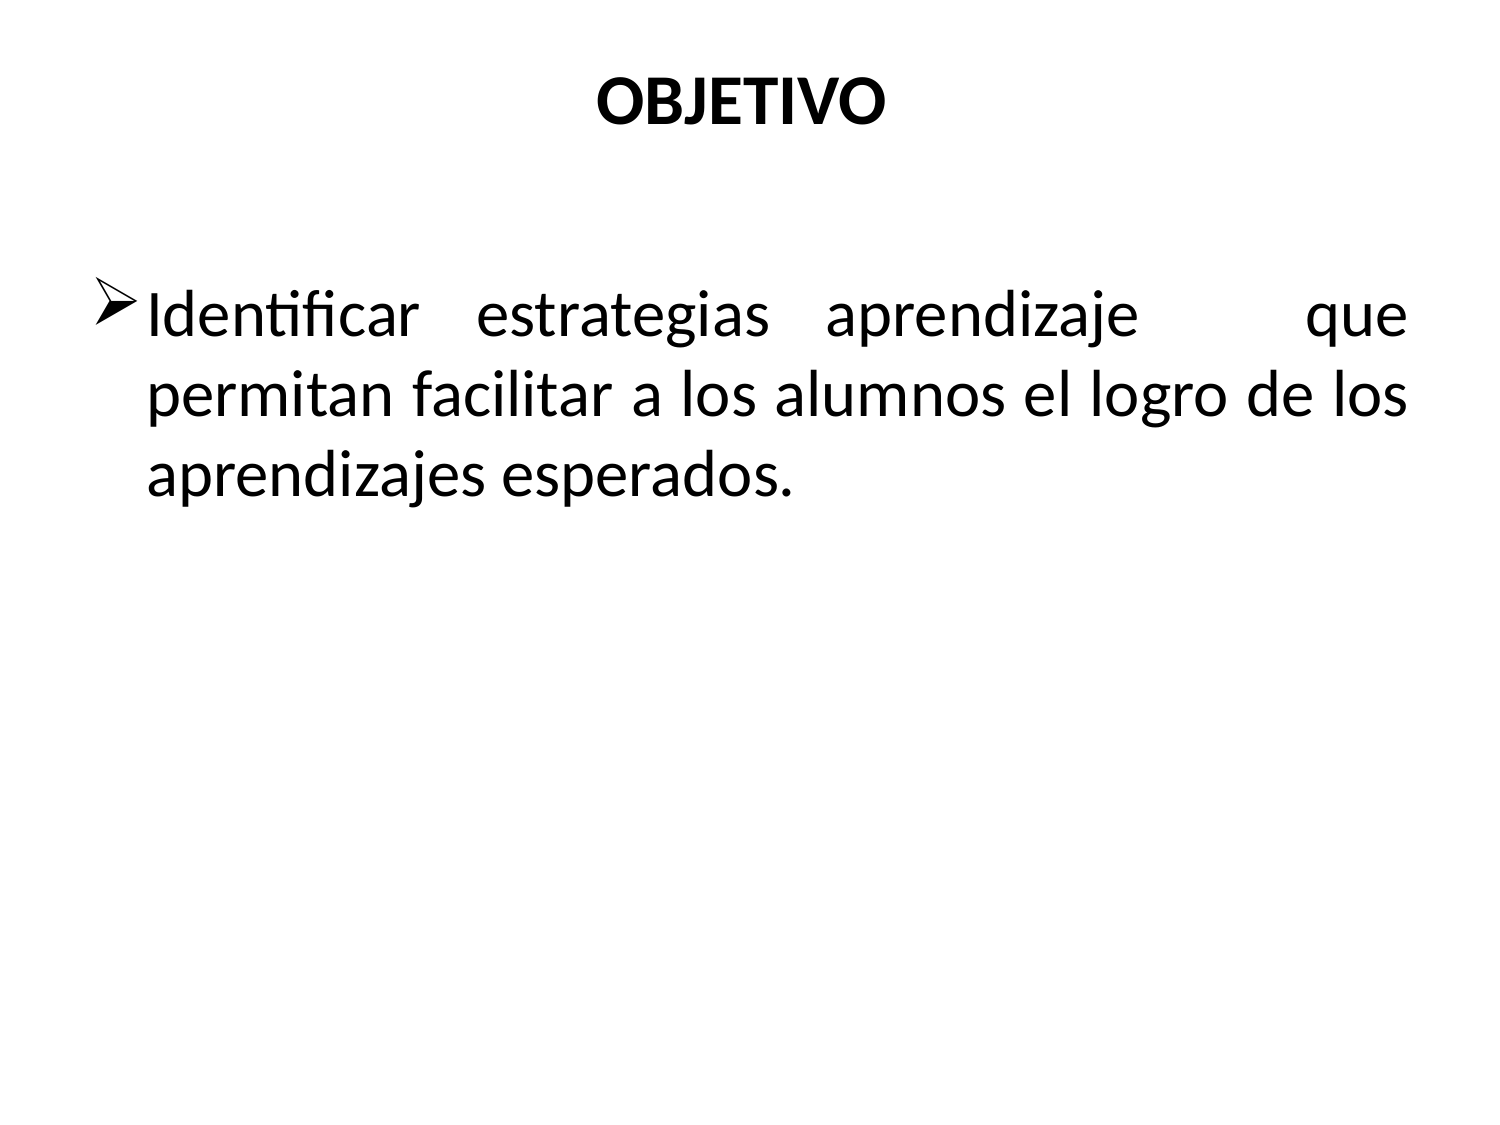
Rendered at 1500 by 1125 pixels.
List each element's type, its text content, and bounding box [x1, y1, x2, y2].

title OBJETIVO [75, 45, 1425, 233]
list Identificar estrategias aprendizaje que permitan facilitar a los alumnos el logro de los aprendizajes esperados. [75, 262, 1425, 1005]
